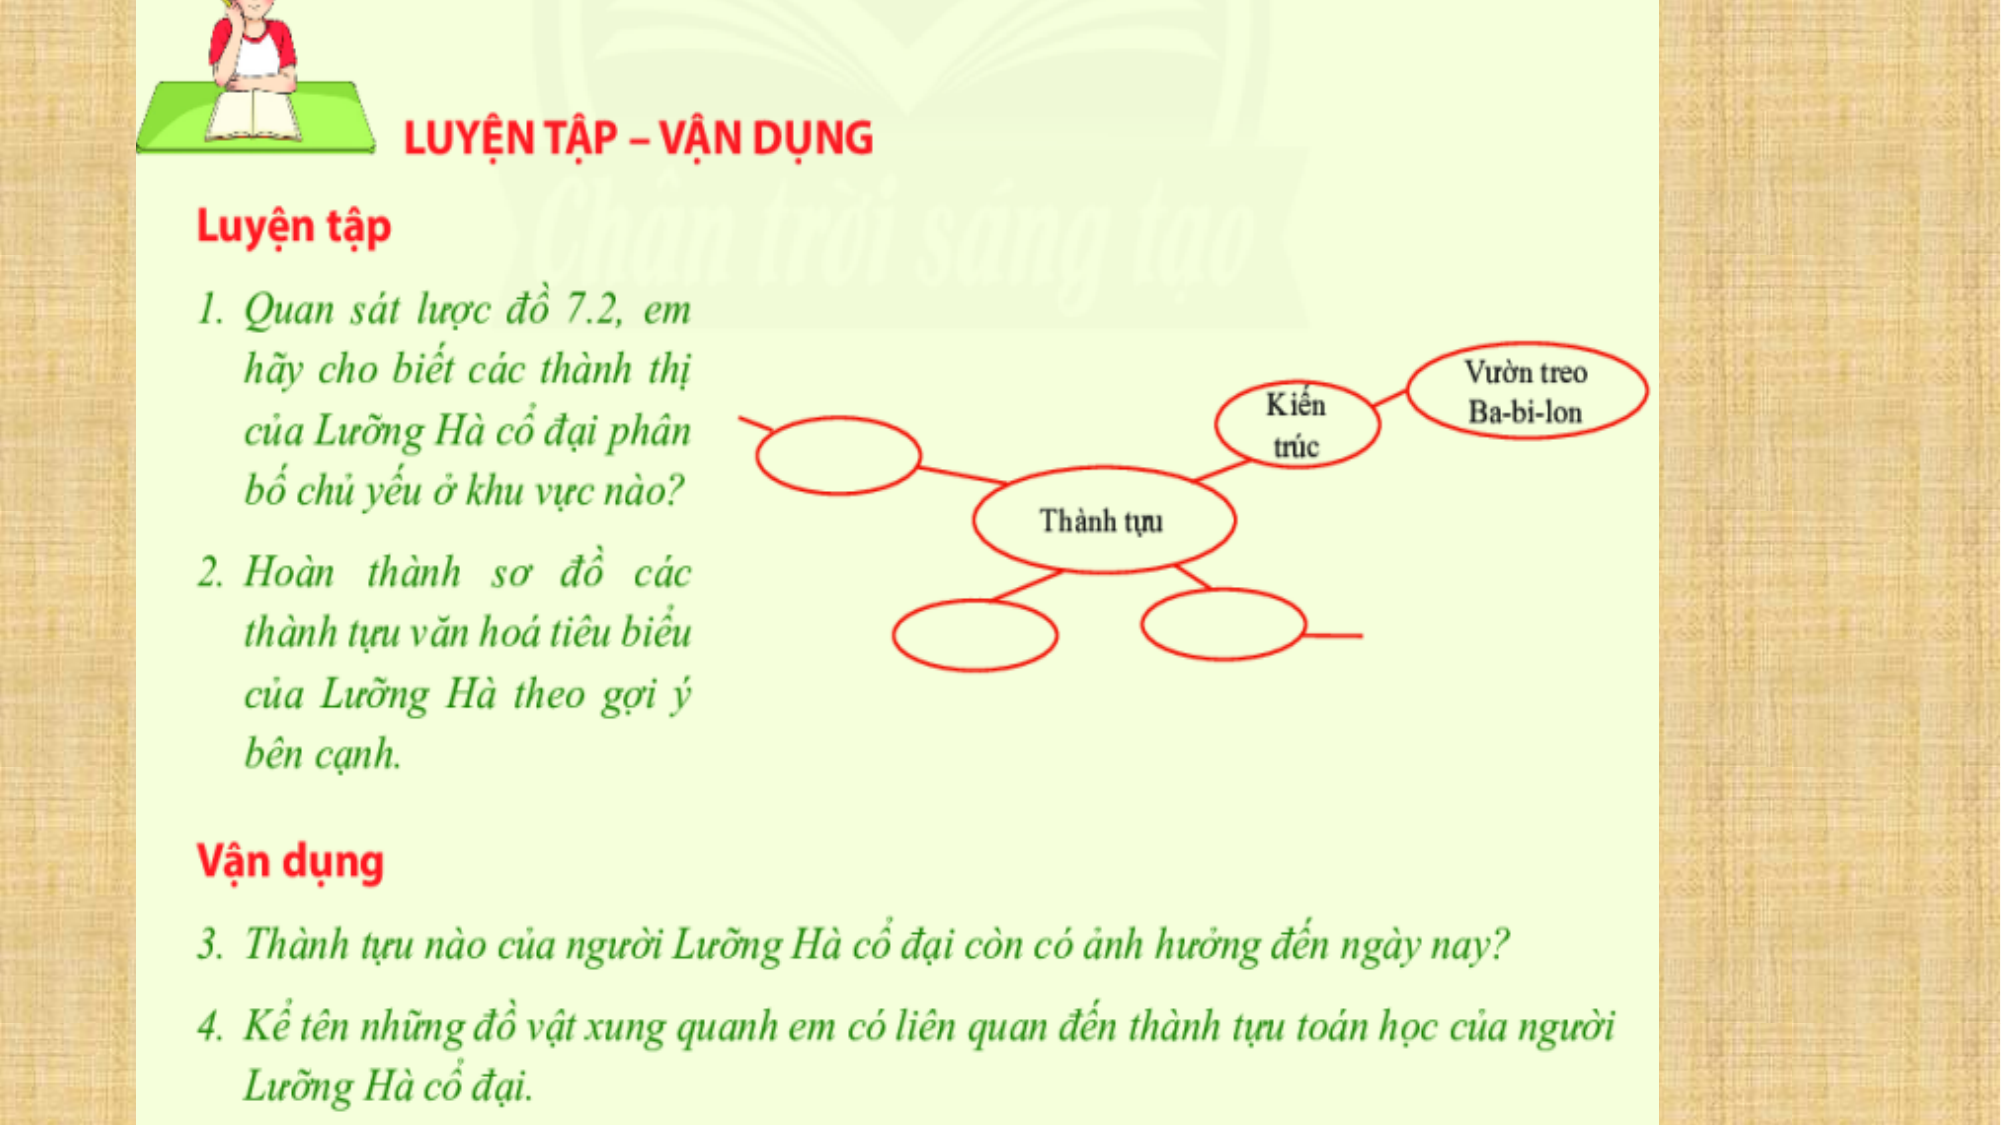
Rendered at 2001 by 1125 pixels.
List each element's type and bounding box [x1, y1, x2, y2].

picture [1659, 0, 2001, 1125]
list [136, 0, 1659, 1125]
picture [0, 0, 136, 1125]
